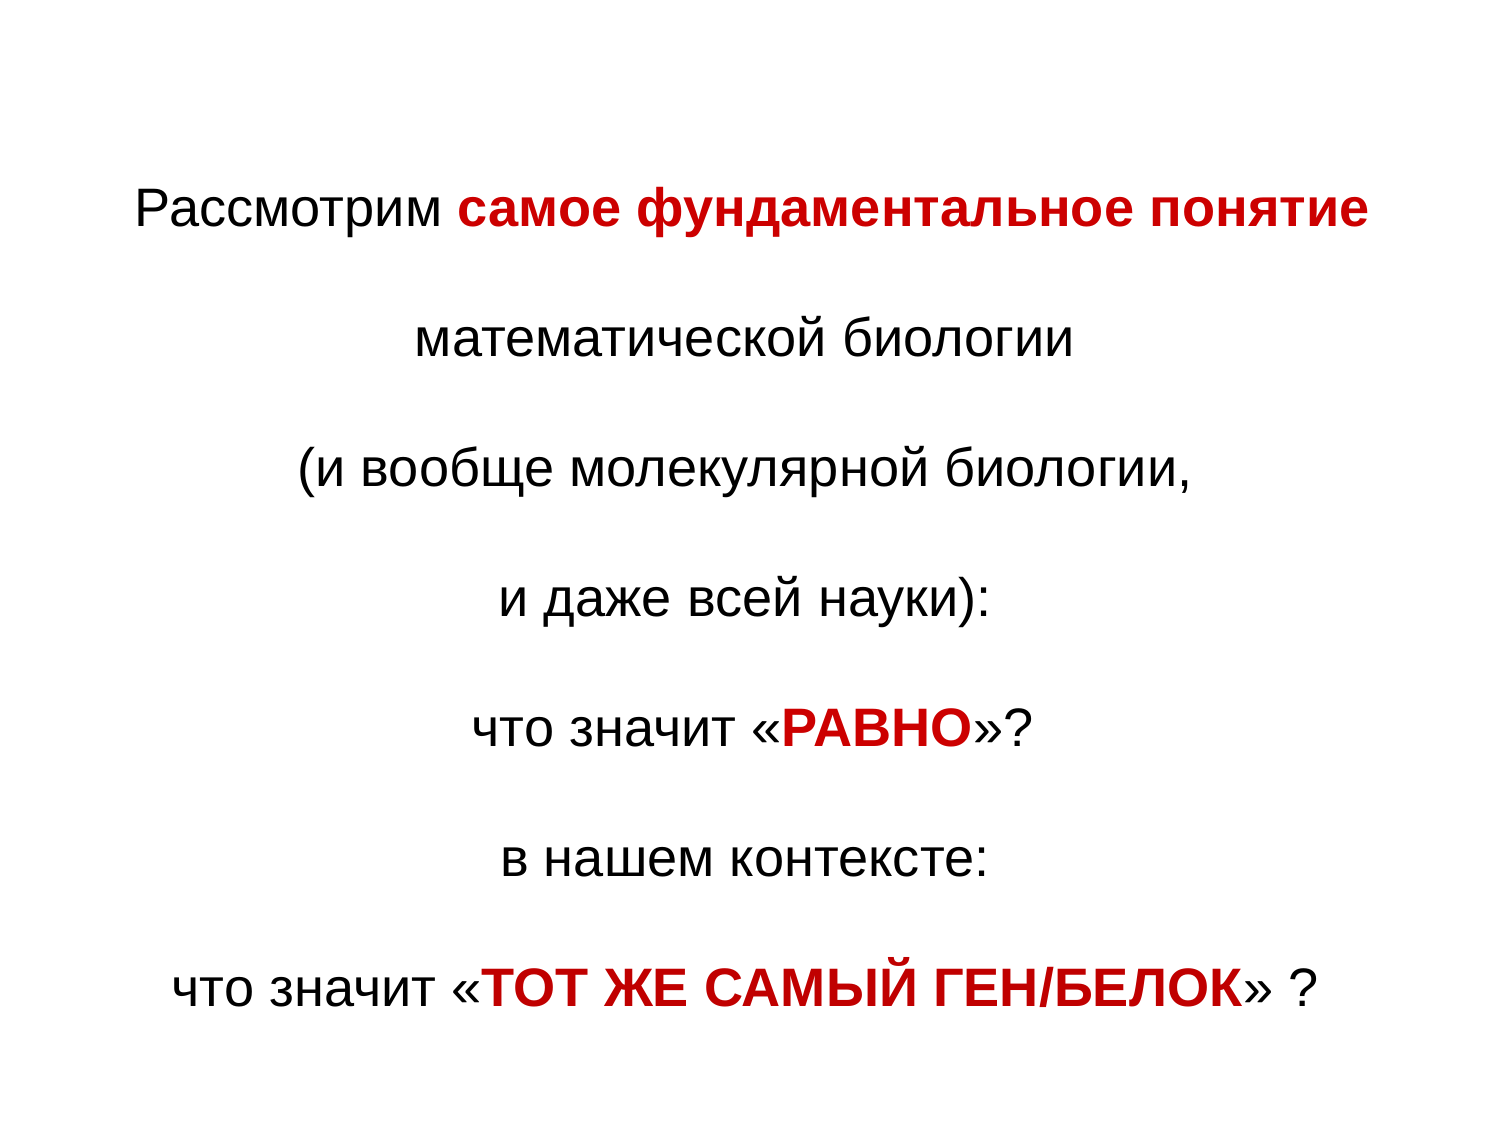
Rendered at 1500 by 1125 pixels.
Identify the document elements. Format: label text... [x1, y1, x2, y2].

list Рассмотрим самое фундаментальное понятие математической биологии (и вообще молекулярной биологии, и даже всей науки): что значит «РАВНО»? в нашем контексте: что значит «ТОТ ЖЕ САМЫЙ ГЕН/БЕЛОК» ? [2, 99, 1500, 1025]
